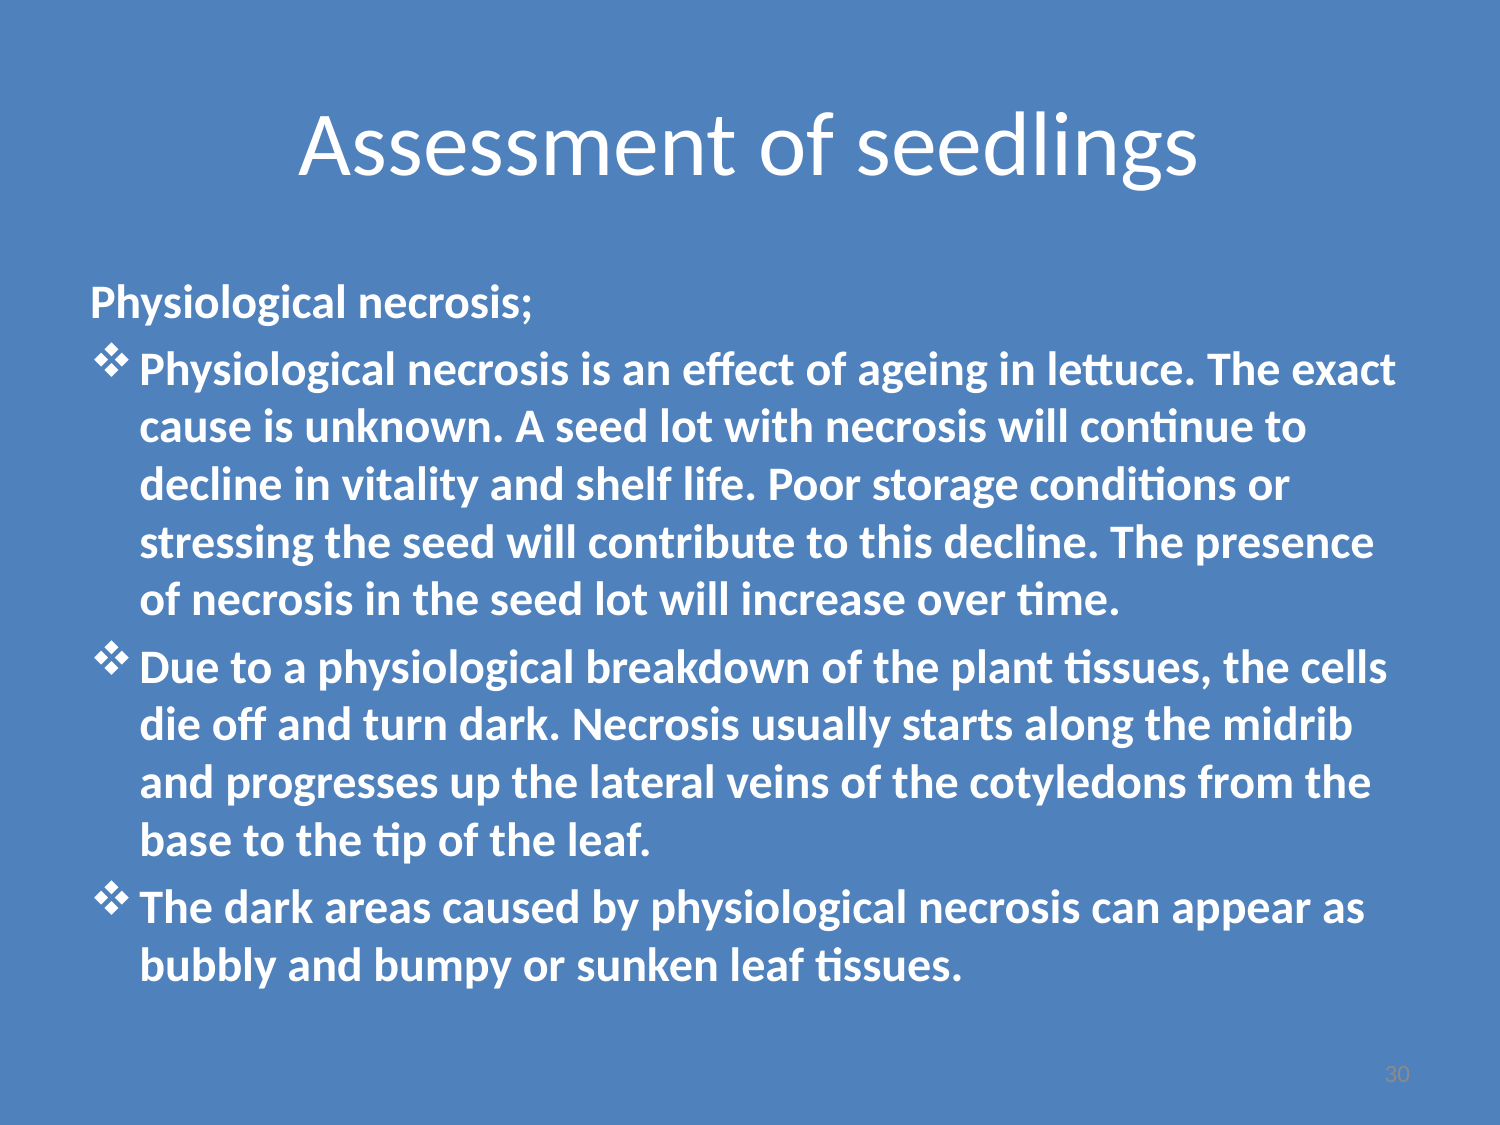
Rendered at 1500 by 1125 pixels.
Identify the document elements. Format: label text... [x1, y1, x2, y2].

title Assessment of seedlings [75, 45, 1425, 233]
list Physiological necrosis; Physiological necrosis is an effect of ageing in lettuce. The exact cause is unknown. A seed lot with necrosis will continue to decline in vitality and shelf life. Poor storage conditions or stressing the seed will contribute to this decline. The presence of necrosis in the seed lot will increase over time. Due to a physiological breakdown of the plant tissues, the cells die off and turn dark. Necrosis usually starts along the midrib and progresses up the lateral veins of the cotyledons from the base to the tip of the leaf. The dark areas caused by physiological necrosis can appear as bubbly and bumpy or sunken leaf tissues. [75, 262, 1425, 1005]
slide_number 30 [1074, 1042, 1425, 1103]
